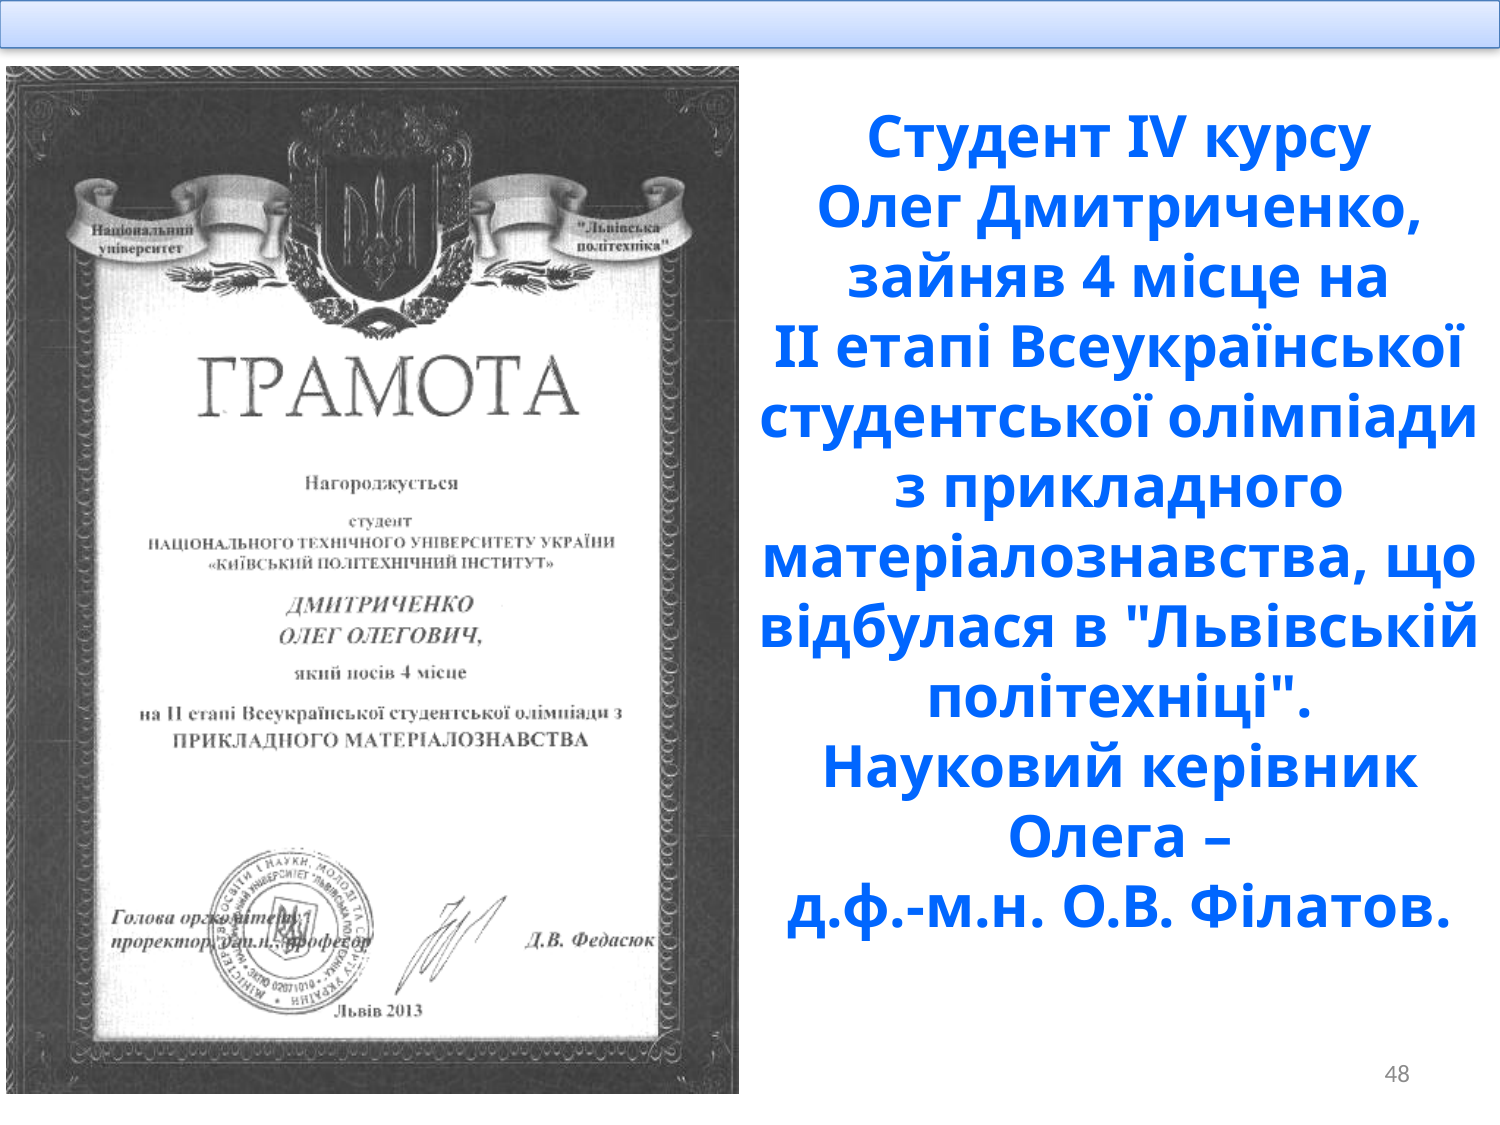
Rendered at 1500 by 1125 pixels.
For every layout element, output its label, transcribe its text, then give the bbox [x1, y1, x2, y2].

text_box [0, 0, 1500, 48]
text_box Студент IV курсу Олег Дмитриченко, зайняв 4 місце на ІІ етапі Всеукраїнської студентської олімпіади з прикладного матеріалознавства, що відбулася в "Львівській політехніці". Науковий керівник Олега – д.ф.-м.н. О.В. Філатов. [743, 91, 1500, 947]
picture [5, 66, 740, 1095]
slide_number 48 [1074, 1042, 1425, 1103]
